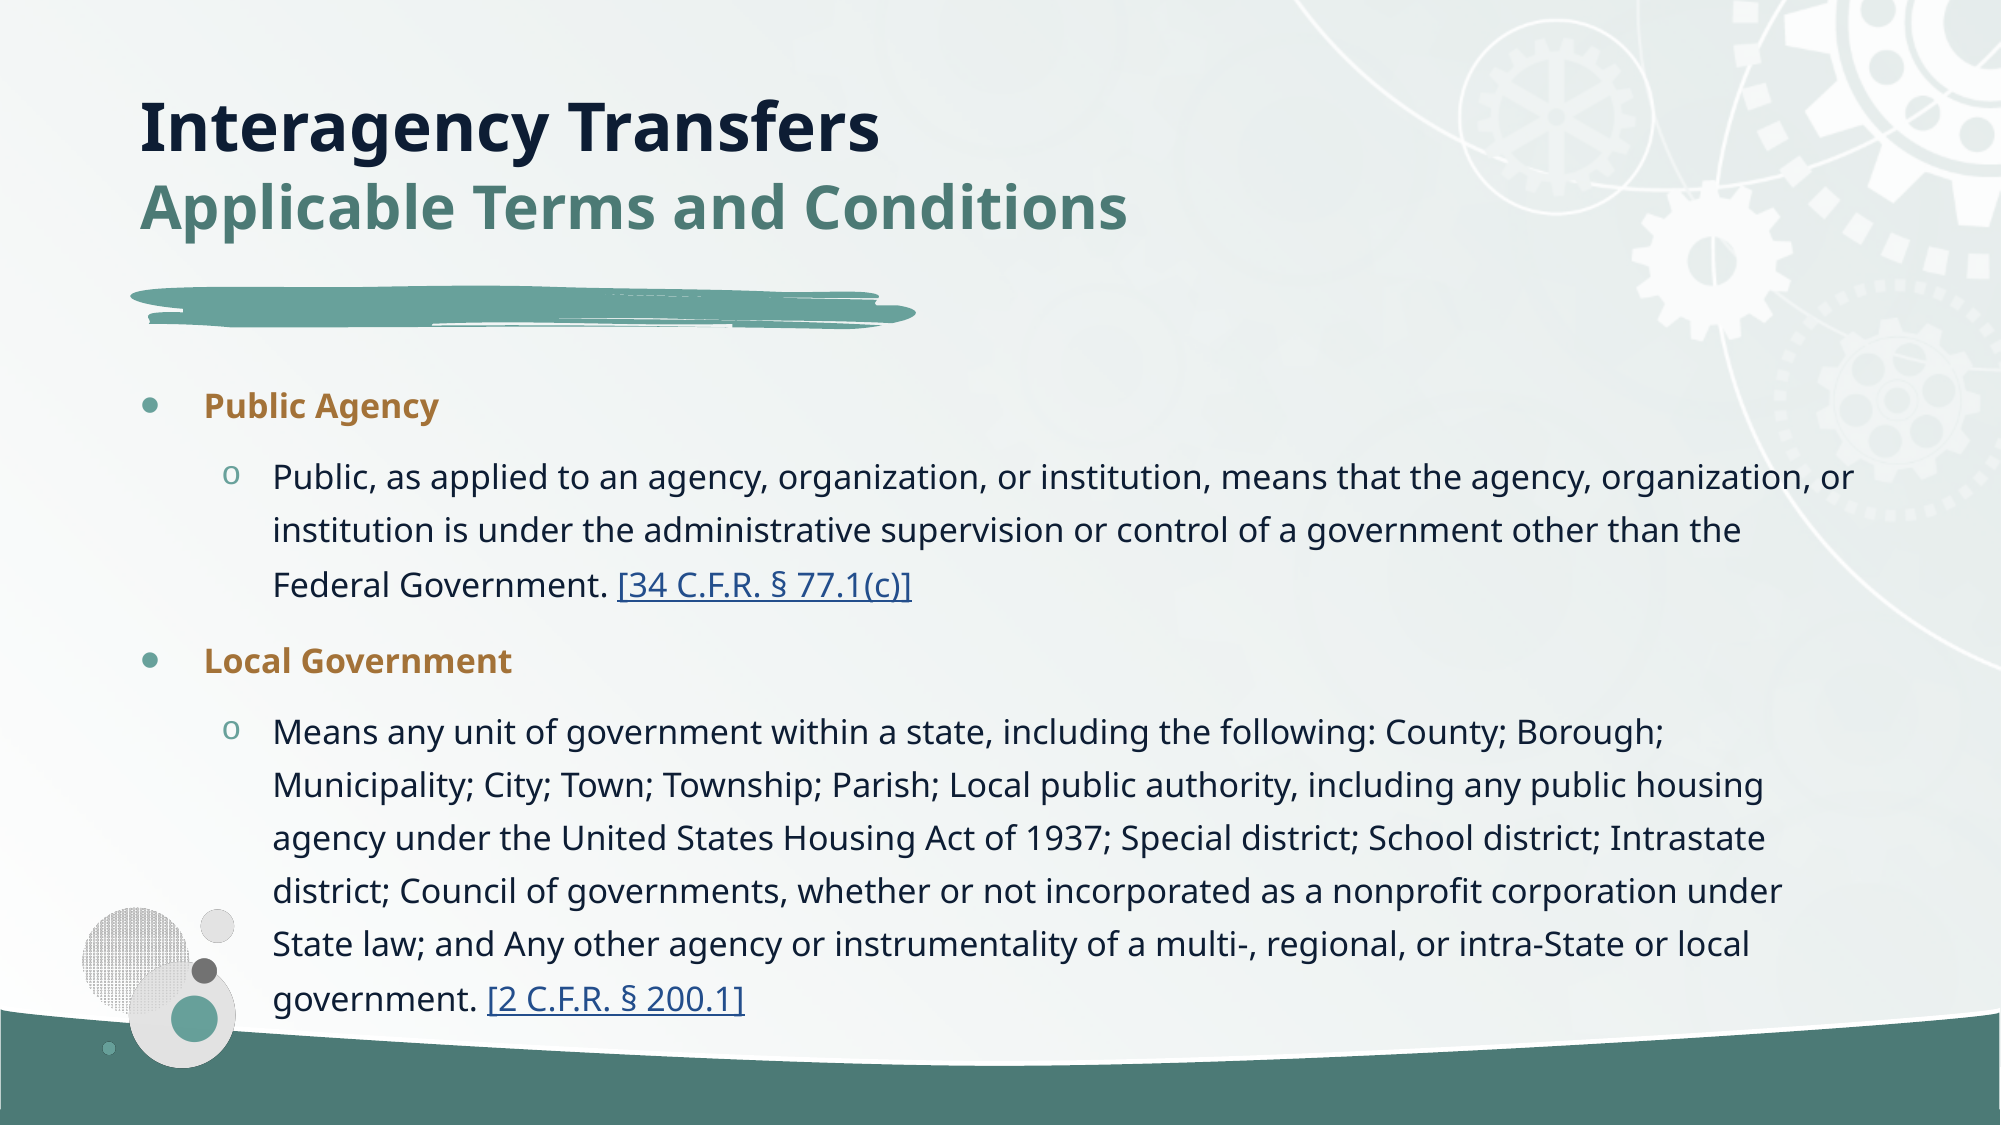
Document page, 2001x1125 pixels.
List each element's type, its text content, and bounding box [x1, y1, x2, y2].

text_box [130, 285, 916, 330]
title Interagency Transfers Applicable Terms and Conditions [120, 60, 1885, 263]
list Public Agency Public, as applied to an agency, organization, or institution, means that the agency, organization, or institution is under the administrative supervision or control of a government other than the Federal Government. [34 C.F.R. § 77.1(c)] Local Government Means any unit of government within a state, including the following: County; Borough; Municipality; City; Town; Township; Parish; Local public authority, including any public housing agency under the United States Housing Act of 1937; Special district; School district; Intrastate district; Council of governments, whether or not incorporated as a nonprofit corporation under State law; and Any other agency or instrumentality of a multi-, regional, or intra-State or local government. [2 C.F.R. § 200.1] [120, 364, 1885, 1032]
picture [49, 881, 262, 1094]
